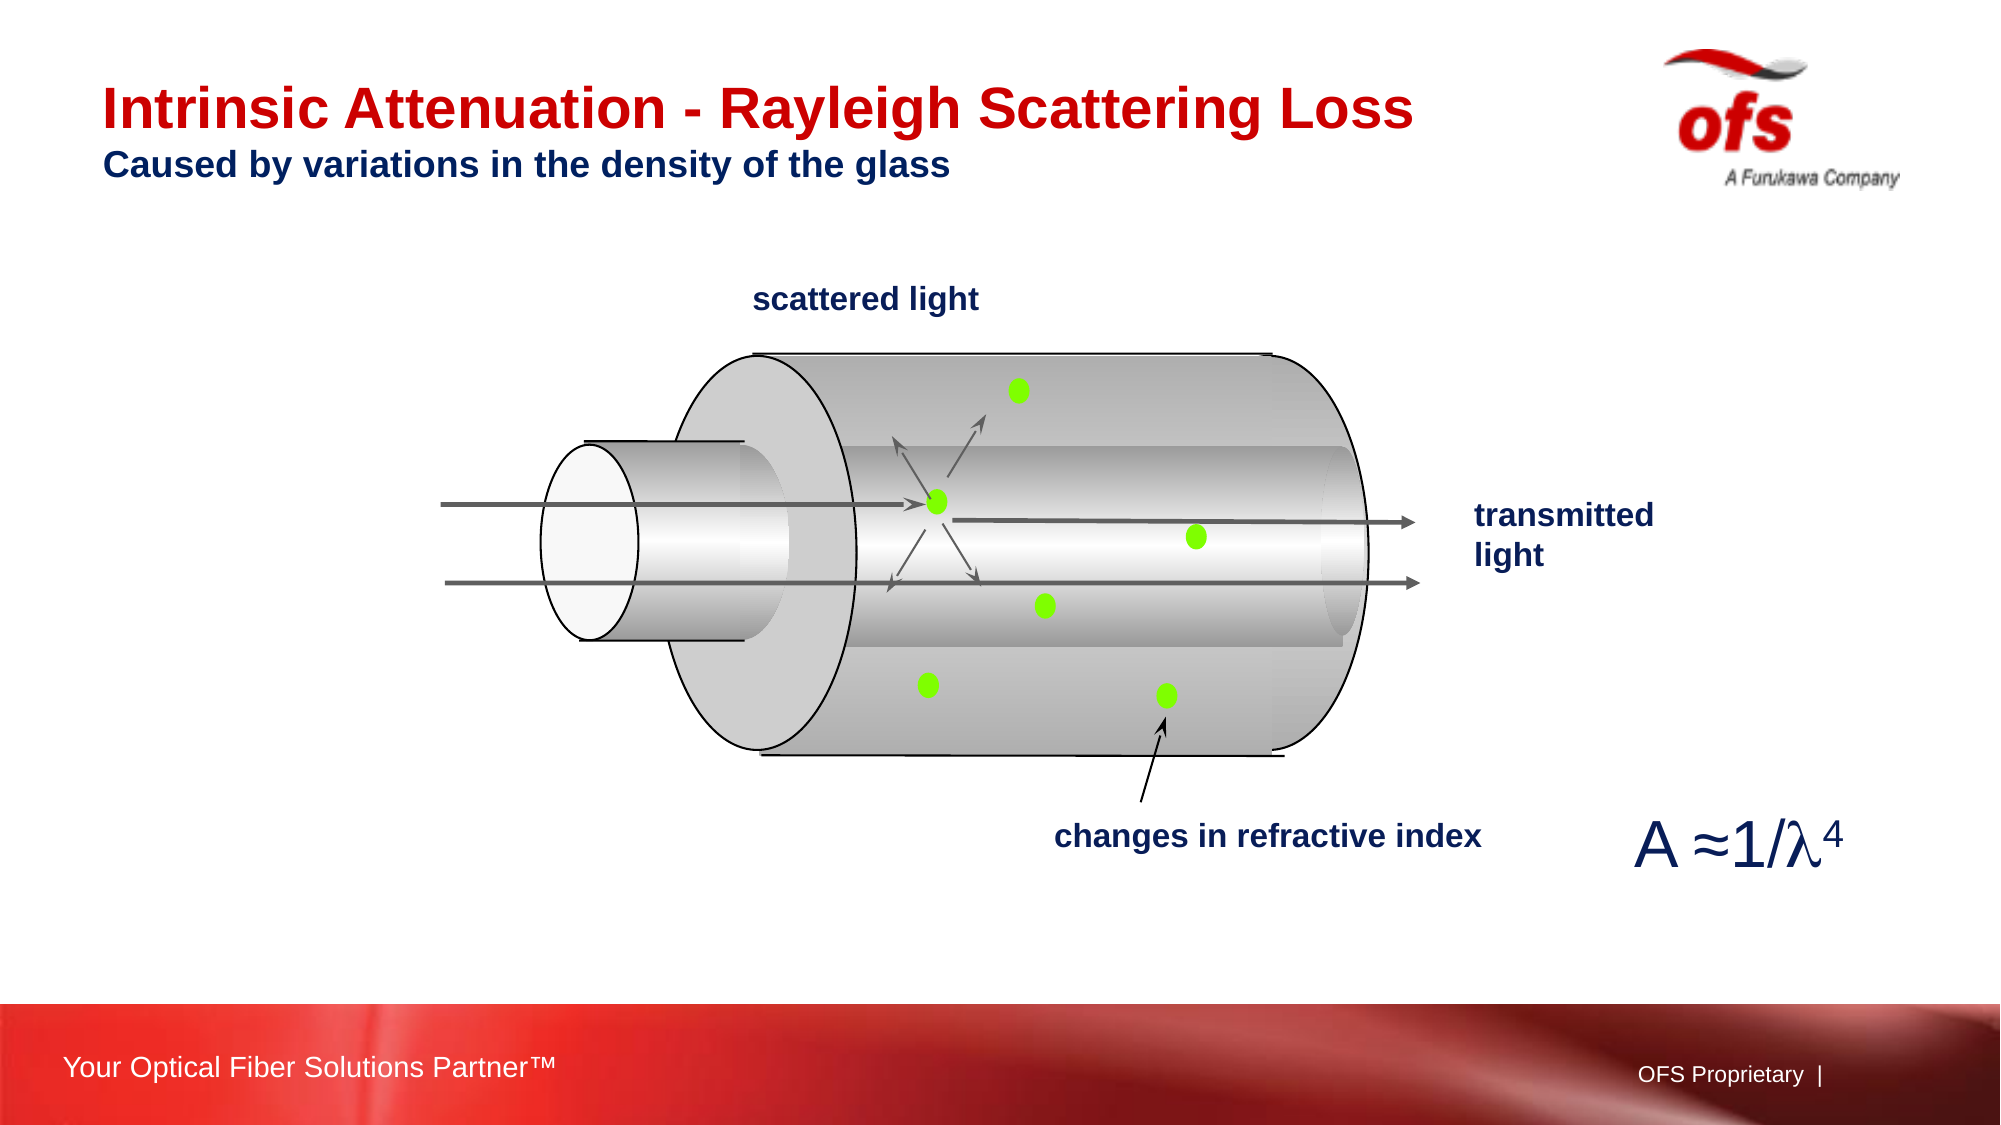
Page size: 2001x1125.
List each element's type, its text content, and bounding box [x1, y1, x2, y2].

picture [0, 1004, 2000, 1125]
title Intrinsic Attenuation - Rayleigh Scattering Loss Caused by variations in the density of the glass [91, 54, 1488, 202]
picture [1663, 49, 1900, 191]
text_box A ≈1/l4 [1711, 793, 1860, 889]
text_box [440, 269, 1708, 888]
